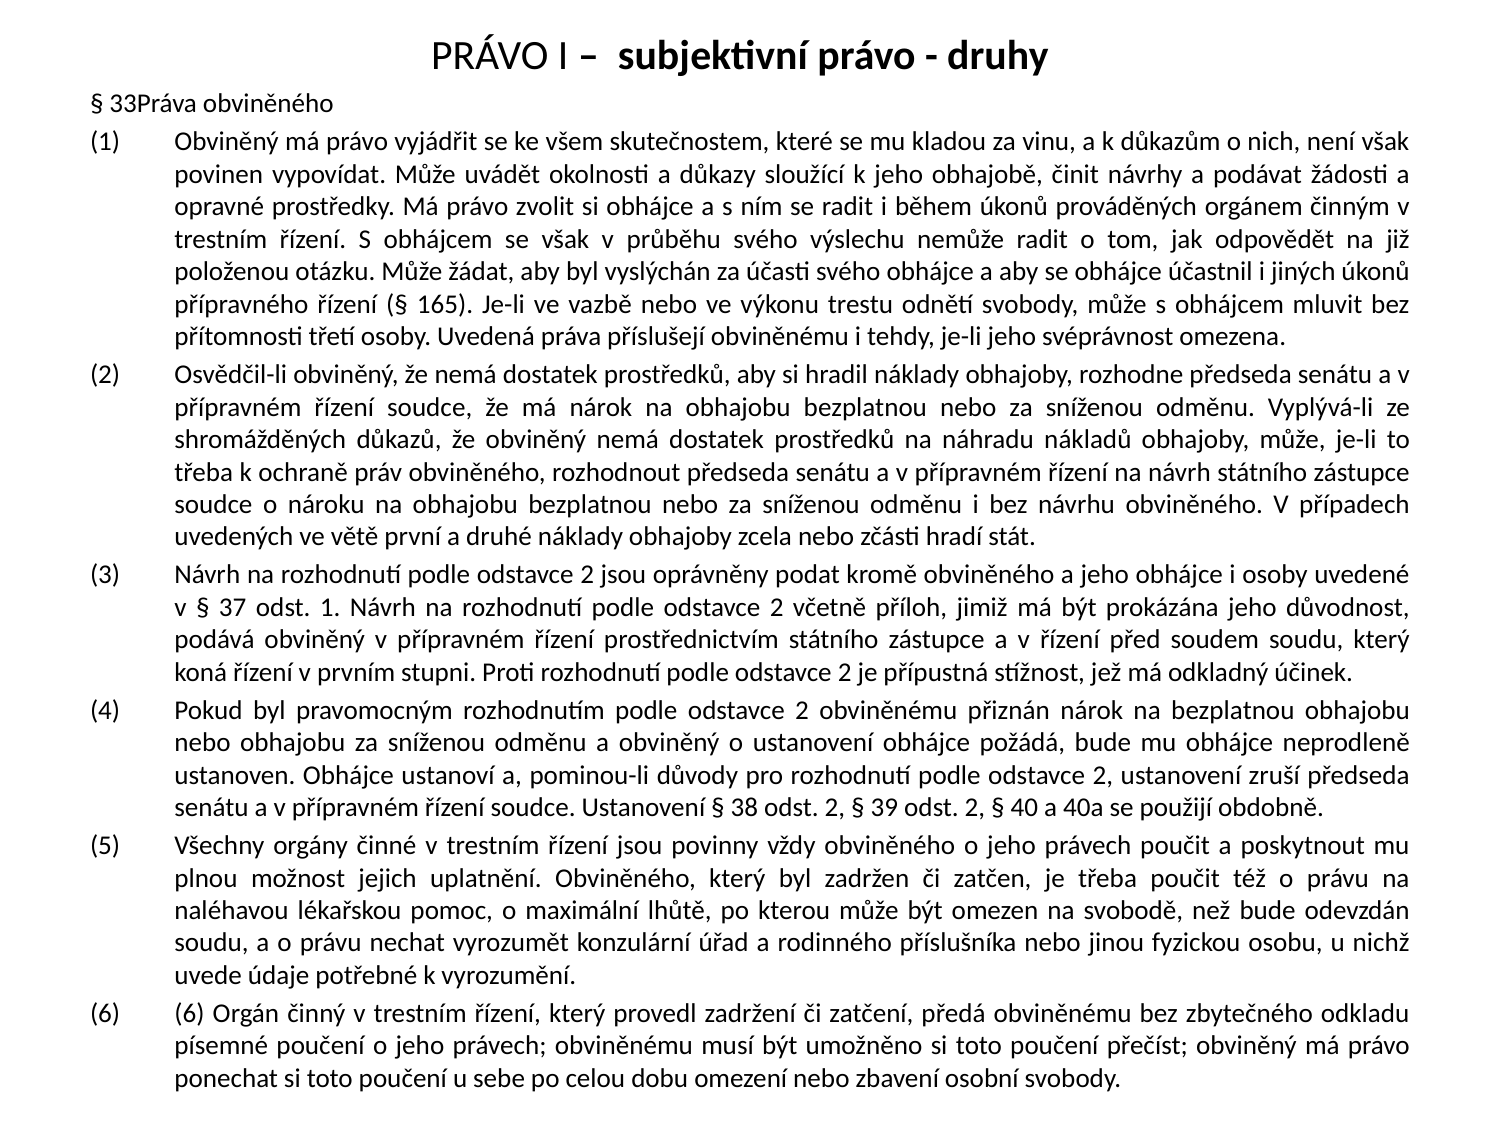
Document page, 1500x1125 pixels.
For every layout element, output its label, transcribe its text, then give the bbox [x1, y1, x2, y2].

title PRÁVO I – subjektivní právo - druhy [64, 19, 1415, 88]
list § 33Práva obviněného Obviněný má právo vyjádřit se ke všem skutečnostem, které se mu kladou za vinu, a k důkazům o nich, není však povinen vypovídat. Může uvádět okolnosti a důkazy sloužící k jeho obhajobě, činit návrhy a podávat žádosti a opravné prostředky. Má právo zvolit si obhájce a s ním se radit i během úkonů prováděných orgánem činným v trestním řízení. S obhájcem se však v průběhu svého výslechu nemůže radit o tom, jak odpovědět na již položenou otázku. Může žádat, aby byl vyslýchán za účasti svého obhájce a aby se obhájce účastnil i jiných úkonů přípravného řízení (§ 165). Je-li ve vazbě nebo ve výkonu trestu odnětí svobody, může s obhájcem mluvit bez přítomnosti třetí osoby. Uvedená práva příslušejí obviněnému i tehdy, je-li jeho svéprávnost omezena. Osvědčil-li obviněný, že nemá dostatek prostředků, aby si hradil náklady obhajoby, rozhodne předseda senátu a v přípravném řízení soudce, že má nárok na obhajobu bezplatnou nebo za sníženou odměnu. Vyplývá-li ze shromážděných důkazů, že obviněný nemá dostatek prostředků na náhradu nákladů obhajoby, může, je-li to třeba k ochraně práv obviněného, rozhodnout předseda senátu a v přípravném řízení na návrh státního zástupce soudce o nároku na obhajobu bezplatnou nebo za sníženou odměnu i bez návrhu obviněného. V případech uvedených ve větě první a druhé náklady obhajoby zcela nebo zčásti hradí stát. Návrh na rozhodnutí podle odstavce 2 jsou oprávněny podat kromě obviněného a jeho obhájce i osoby uvedené v § 37 odst. 1. Návrh na rozhodnutí podle odstavce 2 včetně příloh, jimiž má být prokázána jeho důvodnost, podává obviněný v přípravném řízení prostřednictvím státního zástupce a v řízení před soudem soudu, který koná řízení v prvním stupni. Proti rozhodnutí podle odstavce 2 je přípustná stížnost, jež má odkladný účinek. Pokud byl pravomocným rozhodnutím podle odstavce 2 obviněnému přiznán nárok na bezplatnou obhajobu nebo obhajobu za sníženou odměnu a obviněný o ustanovení obhájce požádá, bude mu obhájce neprodleně ustanoven. Obhájce ustanoví a, pominou-li důvody pro rozhodnutí podle odstavce 2, ustanovení zruší předseda senátu a v přípravném řízení soudce. Ustanovení § 38 odst. 2, § 39 odst. 2, § 40 a 40a se použijí obdobně. Všechny orgány činné v trestním řízení jsou povinny vždy obviněného o jeho právech poučit a poskytnout mu plnou možnost jejich uplatnění. Obviněného, který byl zadržen či zatčen, je třeba poučit též o právu na naléhavou lékařskou pomoc, o maximální lhůtě, po kterou může být omezen na svobodě, než bude odevzdán soudu, a o právu nechat vyrozumět konzulární úřad a rodinného příslušníka nebo jinou fyzickou osobu, u nichž uvede údaje potřebné k vyrozumění. (6) Orgán činný v trestním řízení, který provedl zadržení či zatčení, předá obviněnému bez zbytečného odkladu písemné poučení o jeho právech; obviněnému musí být umožněno si toto poučení přečíst; obviněný má právo ponechat si toto poučení u sebe po celou dobu omezení nebo zbavení osobní svobody. [75, 78, 1425, 1094]
